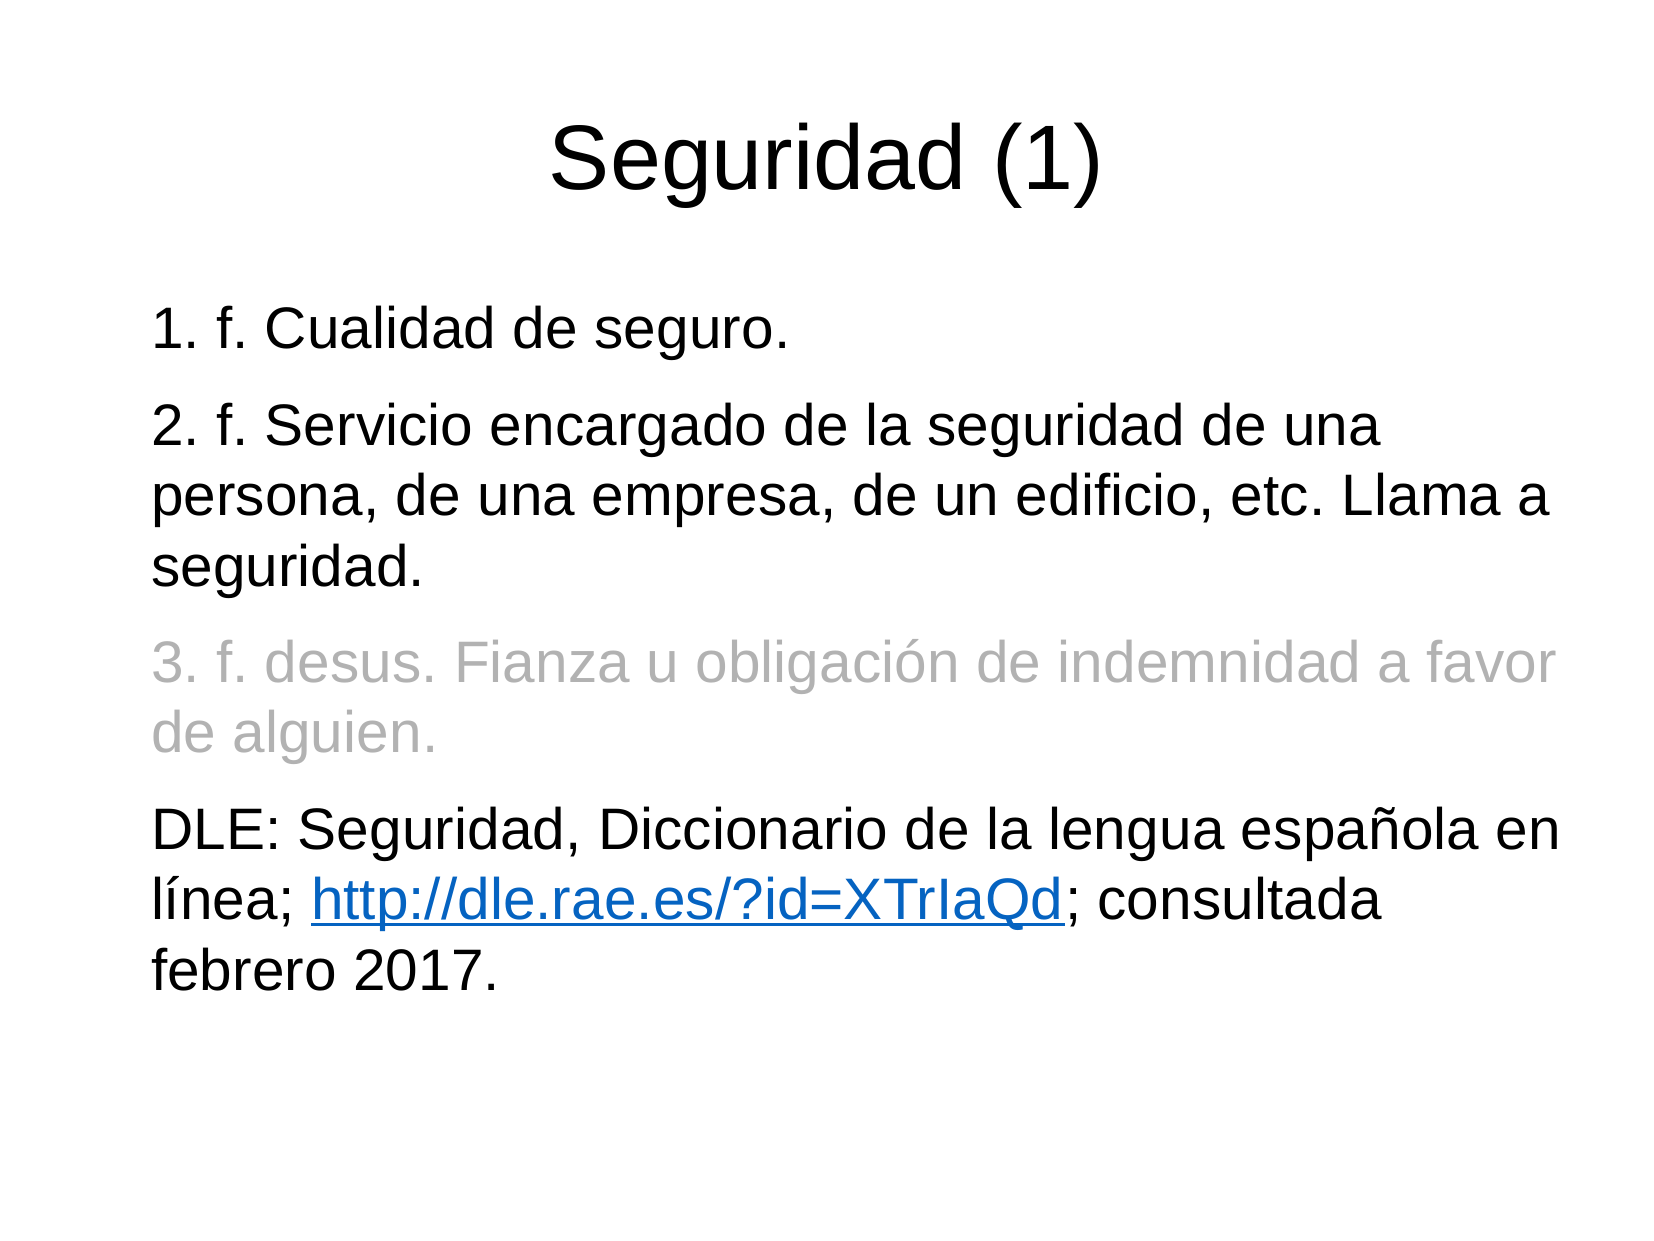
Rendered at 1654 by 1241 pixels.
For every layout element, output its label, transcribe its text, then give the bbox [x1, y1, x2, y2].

text_box 1. f. Cualidad de seguro. 2. f. Servicio encargado de la seguridad de una persona, de una empresa, de un edificio, etc. Llama a seguridad. 3. f. desus. Fianza u obligación de indemnidad a favor de alguien. DLE: Seguridad, Diccionario de la lengua española en línea; http://dle.rae.es/?id=XTrIaQd; consultada febrero 2017. [82, 290, 1571, 1010]
text_box Seguridad (1) [82, 49, 1571, 257]
